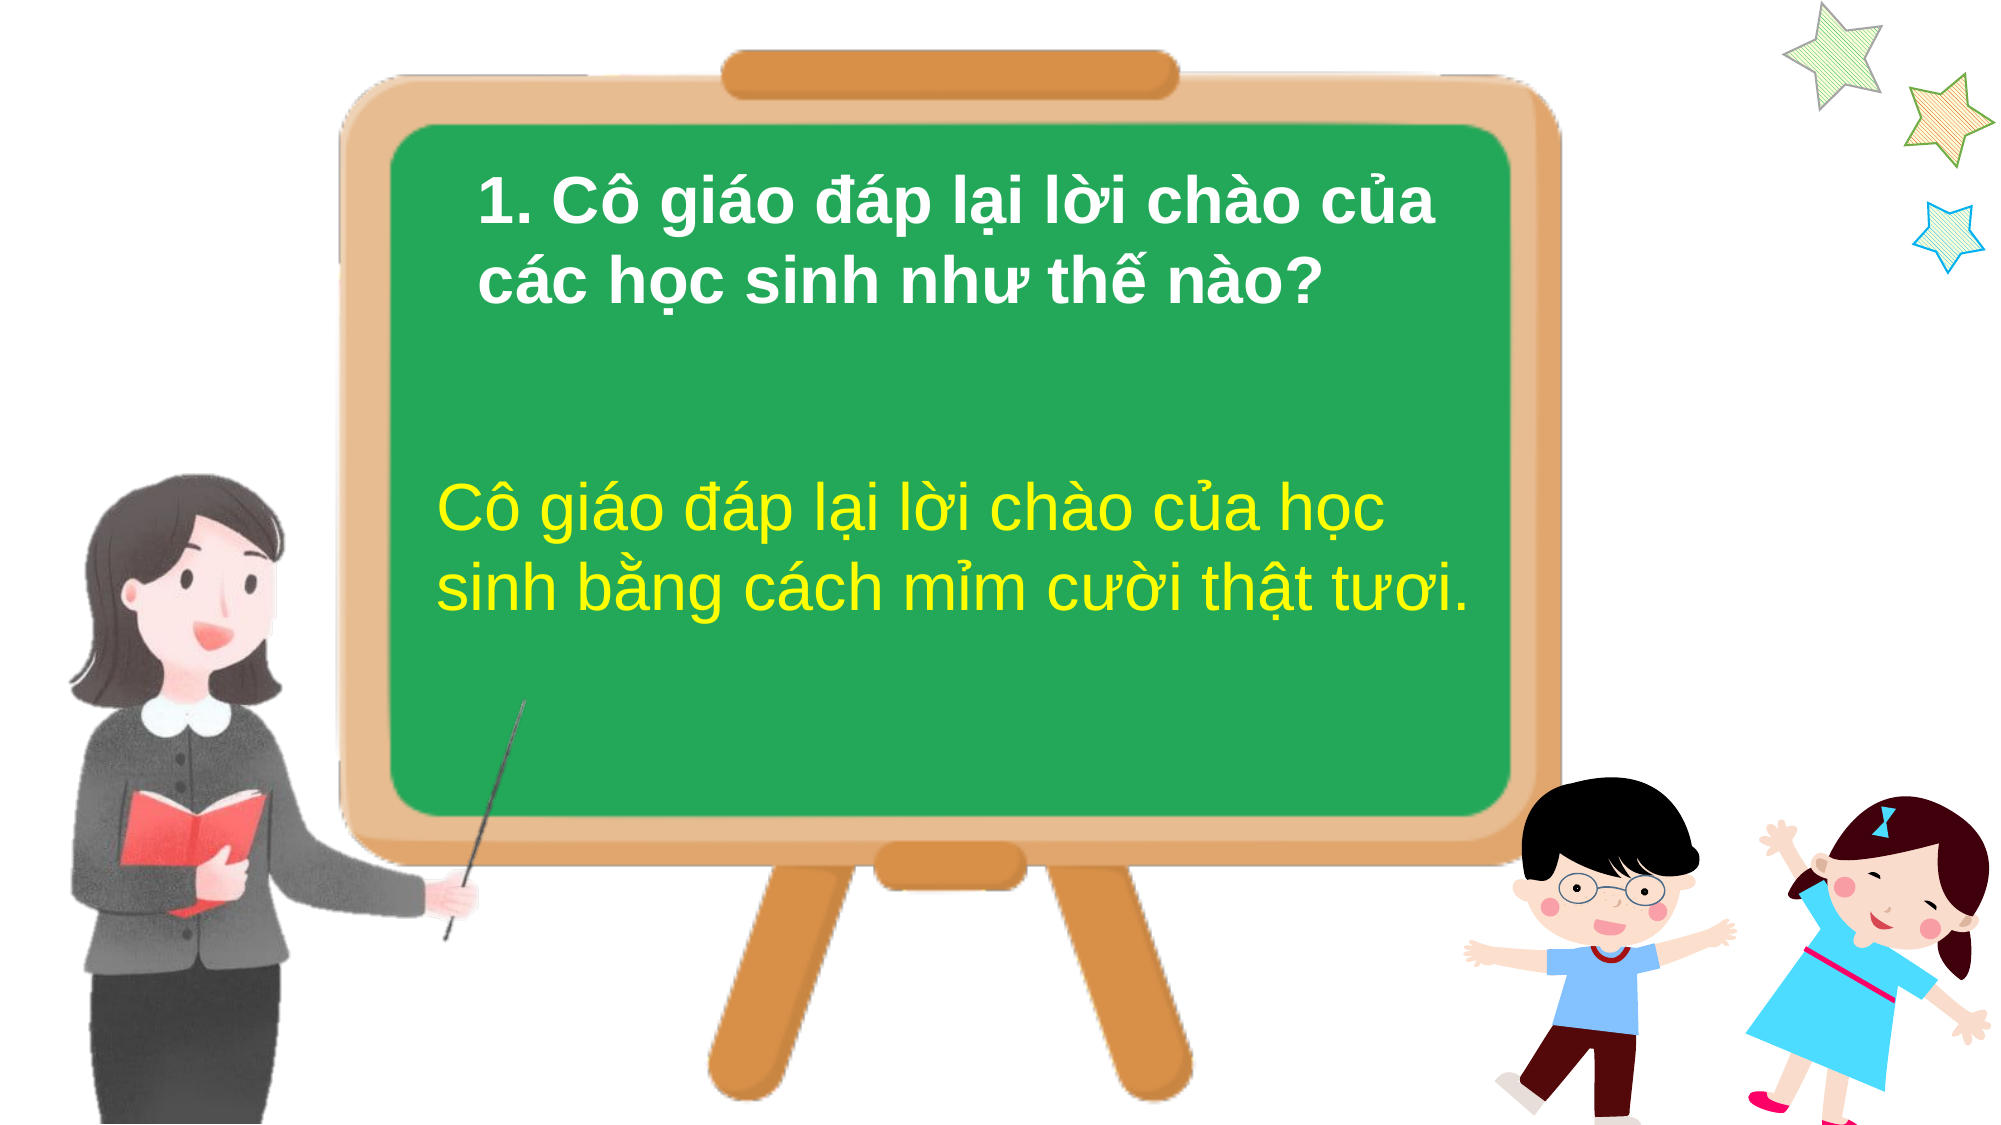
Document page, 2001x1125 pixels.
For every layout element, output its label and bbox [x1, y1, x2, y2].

text_box [1911, 201, 1986, 275]
text_box [1781, 0, 1884, 112]
text_box [1903, 71, 1997, 169]
picture [41, 40, 1992, 1125]
